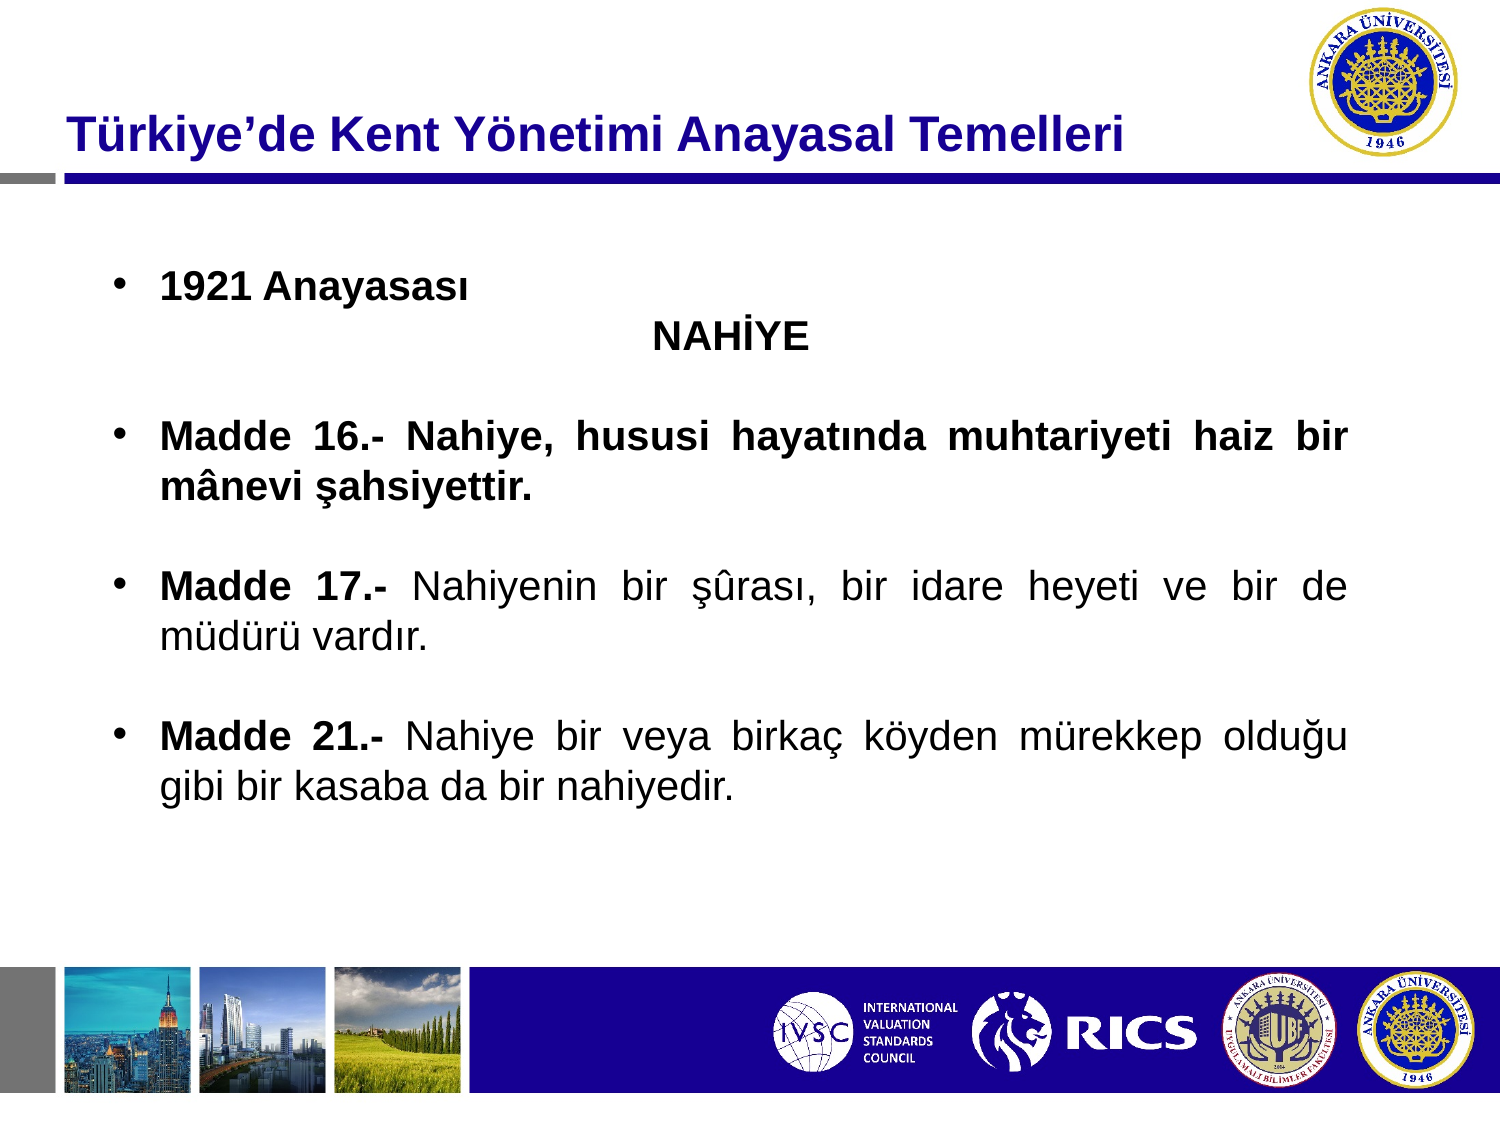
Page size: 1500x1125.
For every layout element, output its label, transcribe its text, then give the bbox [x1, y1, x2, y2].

text_box Türkiye’de Kent Yönetimi Anayasal Temelleri [51, 100, 1296, 198]
picture [0, 0, 1500, 1125]
text_box 1921 Anayasası NAHİYE Madde 16.- Nahiye, hususi hayatında muhtariyeti haiz bir mânevi şahsiyettir. Madde 17.- Nahiyenin bir şûrası, bir idare heyeti ve bir de müdürü vardır. Madde 21.- Nahiye bir veya birkaç köyden mürekkep olduğu gibi bir kasaba da bir nahiyedir. [97, 251, 1364, 816]
